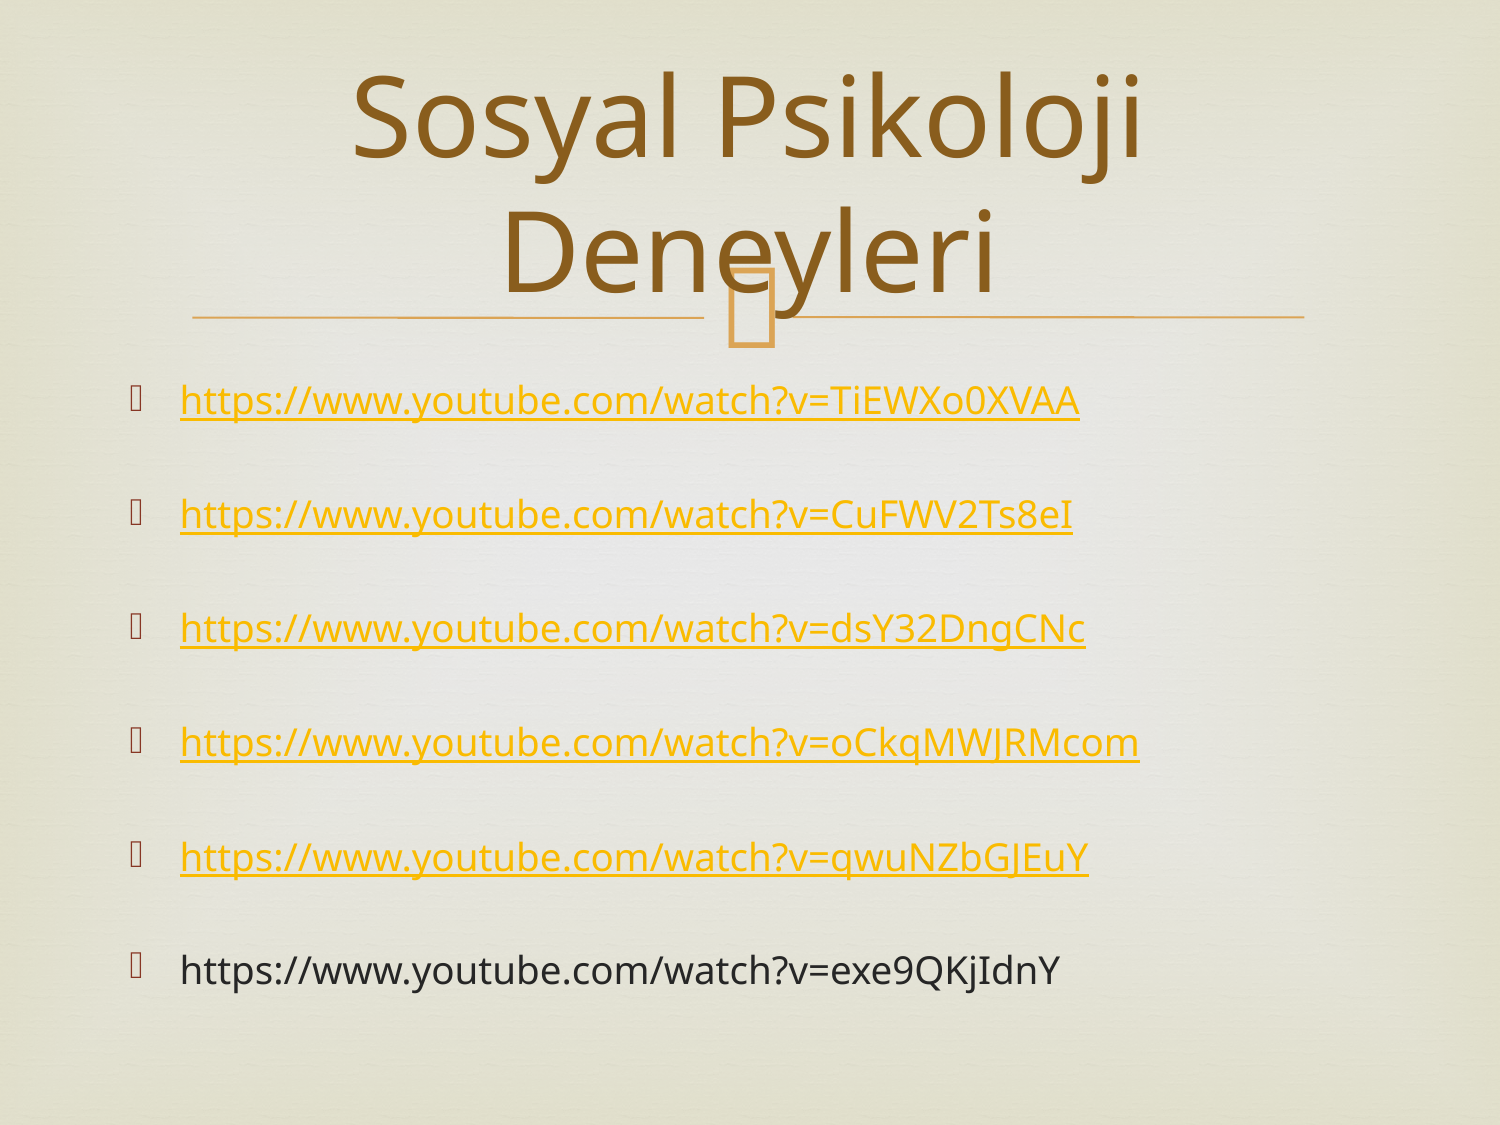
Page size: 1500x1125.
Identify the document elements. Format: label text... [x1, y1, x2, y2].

list https://www.youtube.com/watch?v=TiEWXo0XVAA https://www.youtube.com/watch?v=CuFWV2Ts8eI https://www.youtube.com/watch?v=dsY32DngCNc https://www.youtube.com/watch?v=oCkqMWJRMcom https://www.youtube.com/watch?v=qwuNZbGJEuY https://www.youtube.com/watch?v=exe9QKjIdnY [114, 368, 1386, 1005]
title Sosyal Psikoloji Deneyleri [112, 93, 1386, 267]
